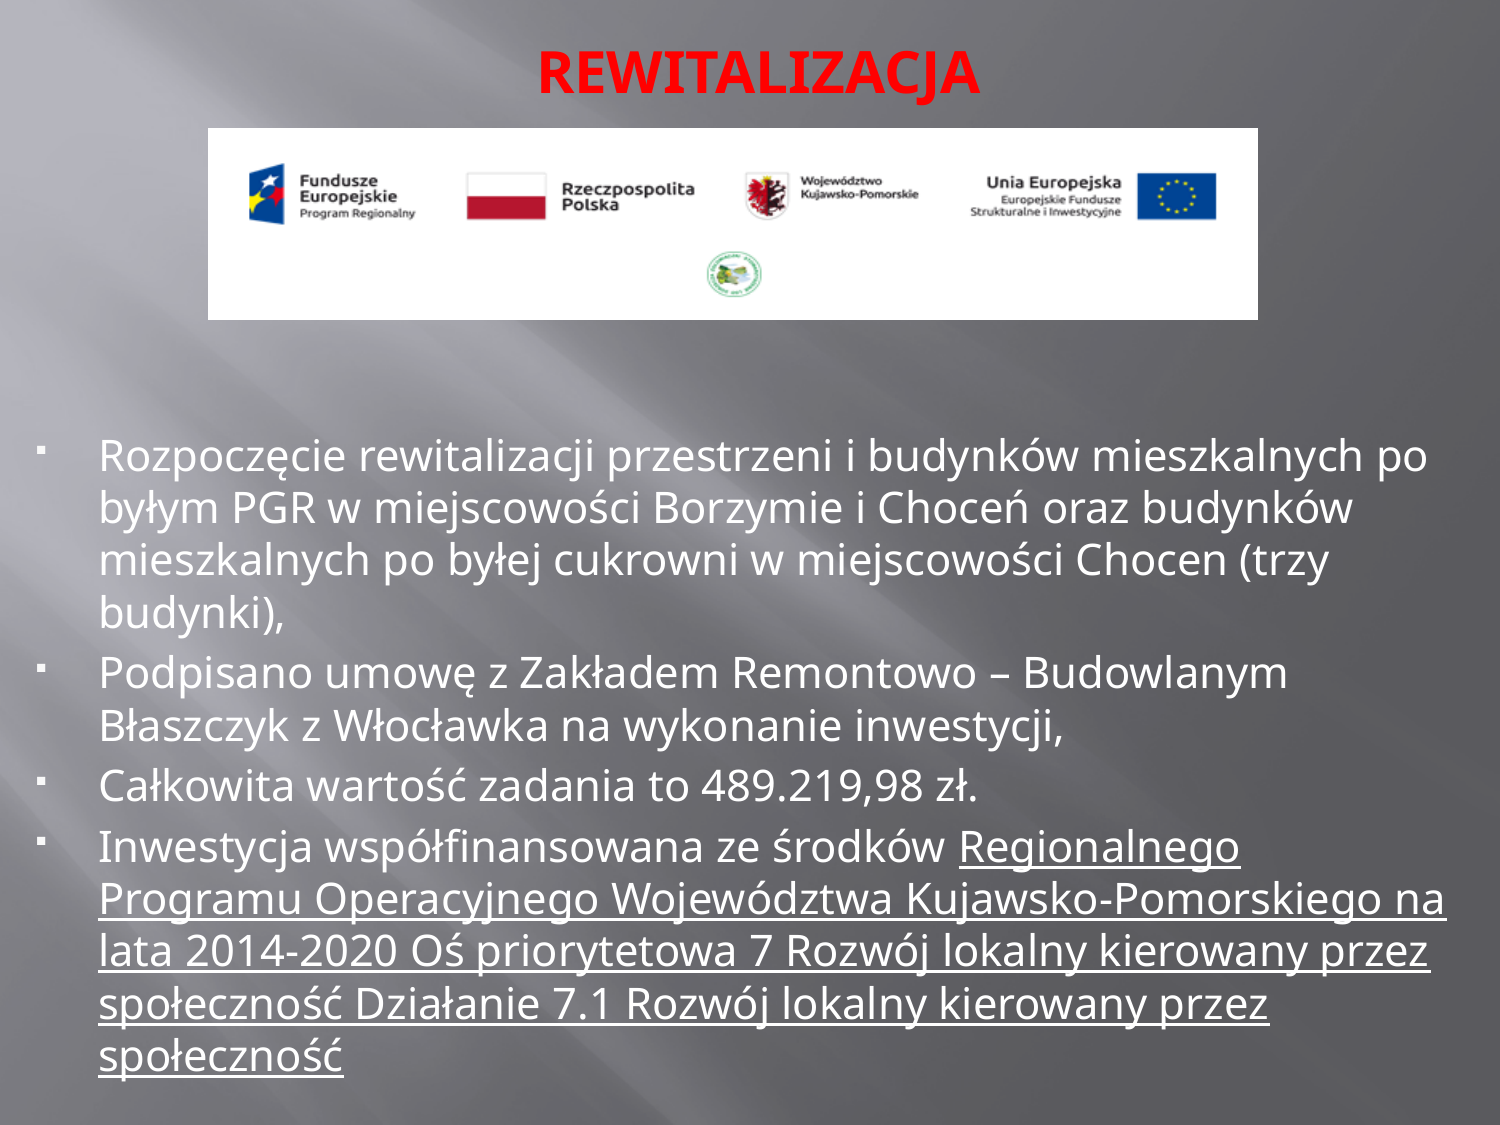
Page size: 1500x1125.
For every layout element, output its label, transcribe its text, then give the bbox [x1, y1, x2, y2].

list Rozpoczęcie rewitalizacji przestrzeni i budynków mieszkalnych po byłym PGR w miejscowości Borzymie i Choceń oraz budynków mieszkalnych po byłej cukrowni w miejscowości Chocen (trzy budynki), Podpisano umowę z Zakładem Remontowo – Budowlanym Błaszczyk z Włocławka na wykonanie inwestycji, Całkowita wartość zadania to 489.219,98 zł. Inwestycja współfinansowana ze środków Regionalnego Programu Operacyjnego Województwa Kujawsko-Pomorskiego na lata 2014-2020 Oś priorytetowa 7 Rozwój lokalny kierowany przez społeczność Działanie 7.1 Rozwój lokalny kierowany przez społeczność [0, 420, 1467, 1090]
picture [208, 128, 1258, 320]
title REWITALIZACJA [210, 0, 1323, 65]
